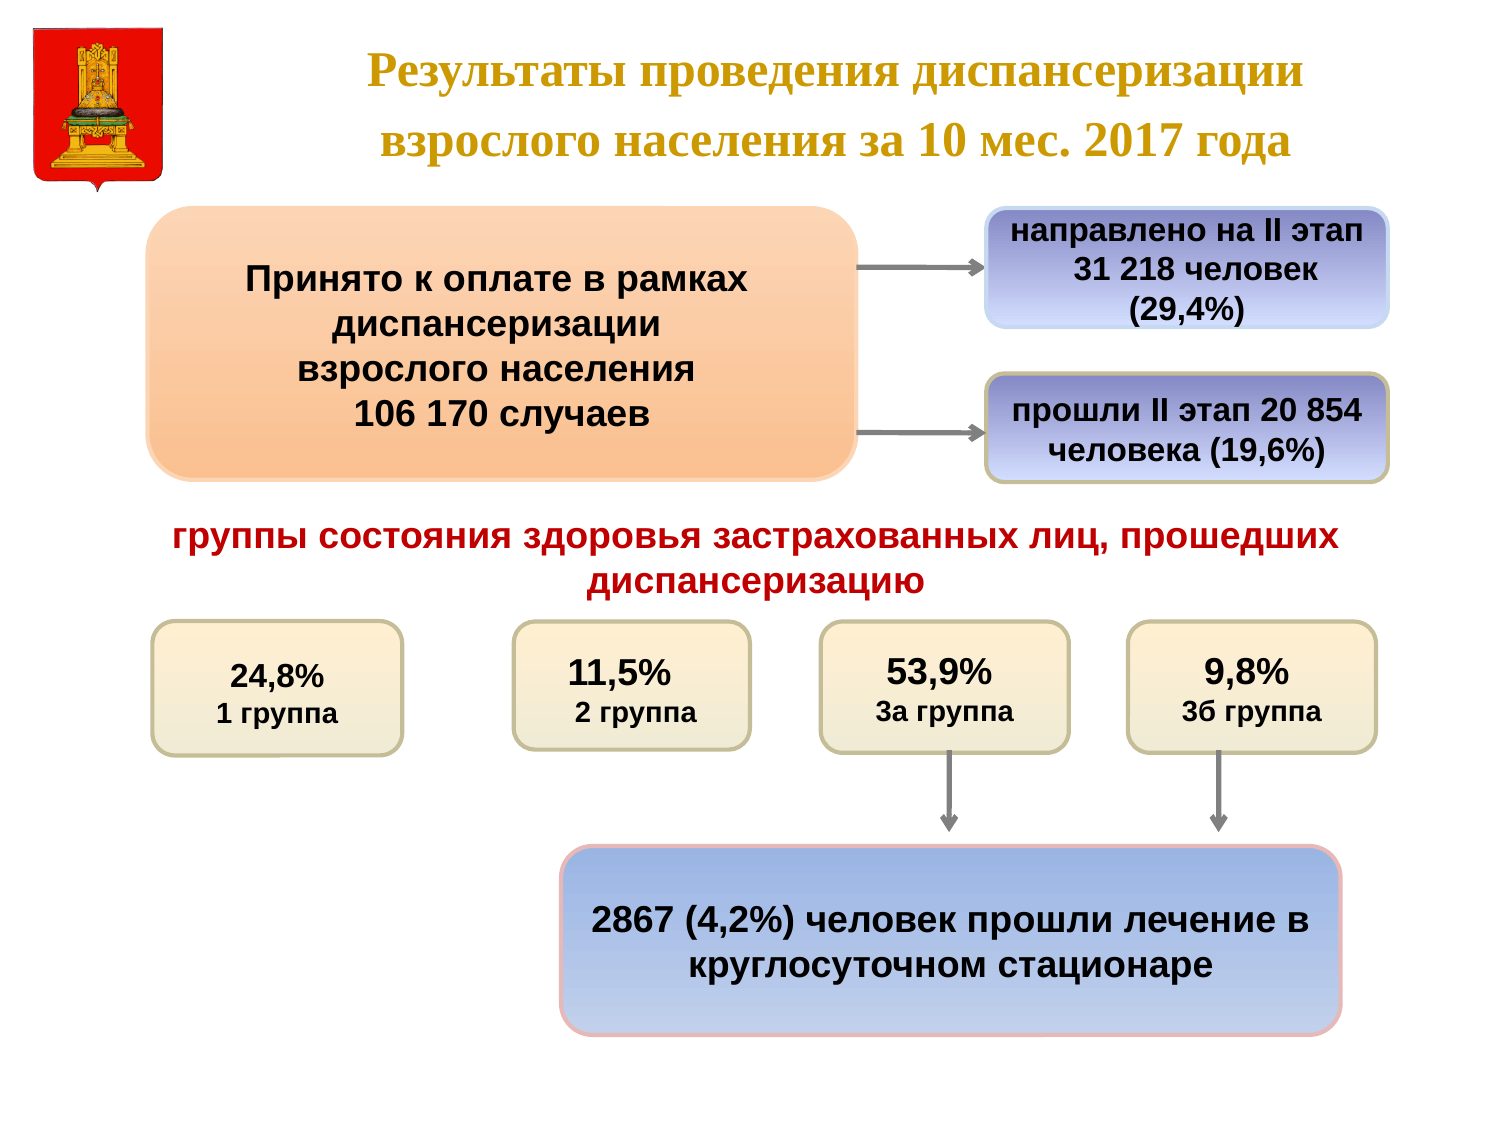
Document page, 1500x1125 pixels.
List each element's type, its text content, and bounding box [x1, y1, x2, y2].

text_box Принято к оплате в рамках диспансеризации взрослого населения 106 170 случаев [145, 205, 859, 482]
text_box Результаты проведения диспансеризации взрослого населения за 10 мес. 2017 года [173, 19, 1500, 174]
text_box 24,8% 1 группа [150, 618, 405, 758]
picture [29, 18, 172, 201]
text_box направлено на II этап 31 218 человек (29,4%) [984, 205, 1390, 330]
text_box 11,5% 2 группа [511, 619, 753, 752]
text_box 2867 (4,2%) человек прошли лечение в круглосуточном стационаре [558, 843, 1343, 1038]
text_box прошли II этап 20 854 человека (19,6%) [984, 371, 1390, 485]
text_box группы состояния здоровья застрахованных лиц, прошедших диспансеризацию [53, 503, 1459, 609]
text_box 53,9% 3а группа [818, 619, 1071, 755]
text_box 9,8% 3б группа [1125, 619, 1379, 755]
